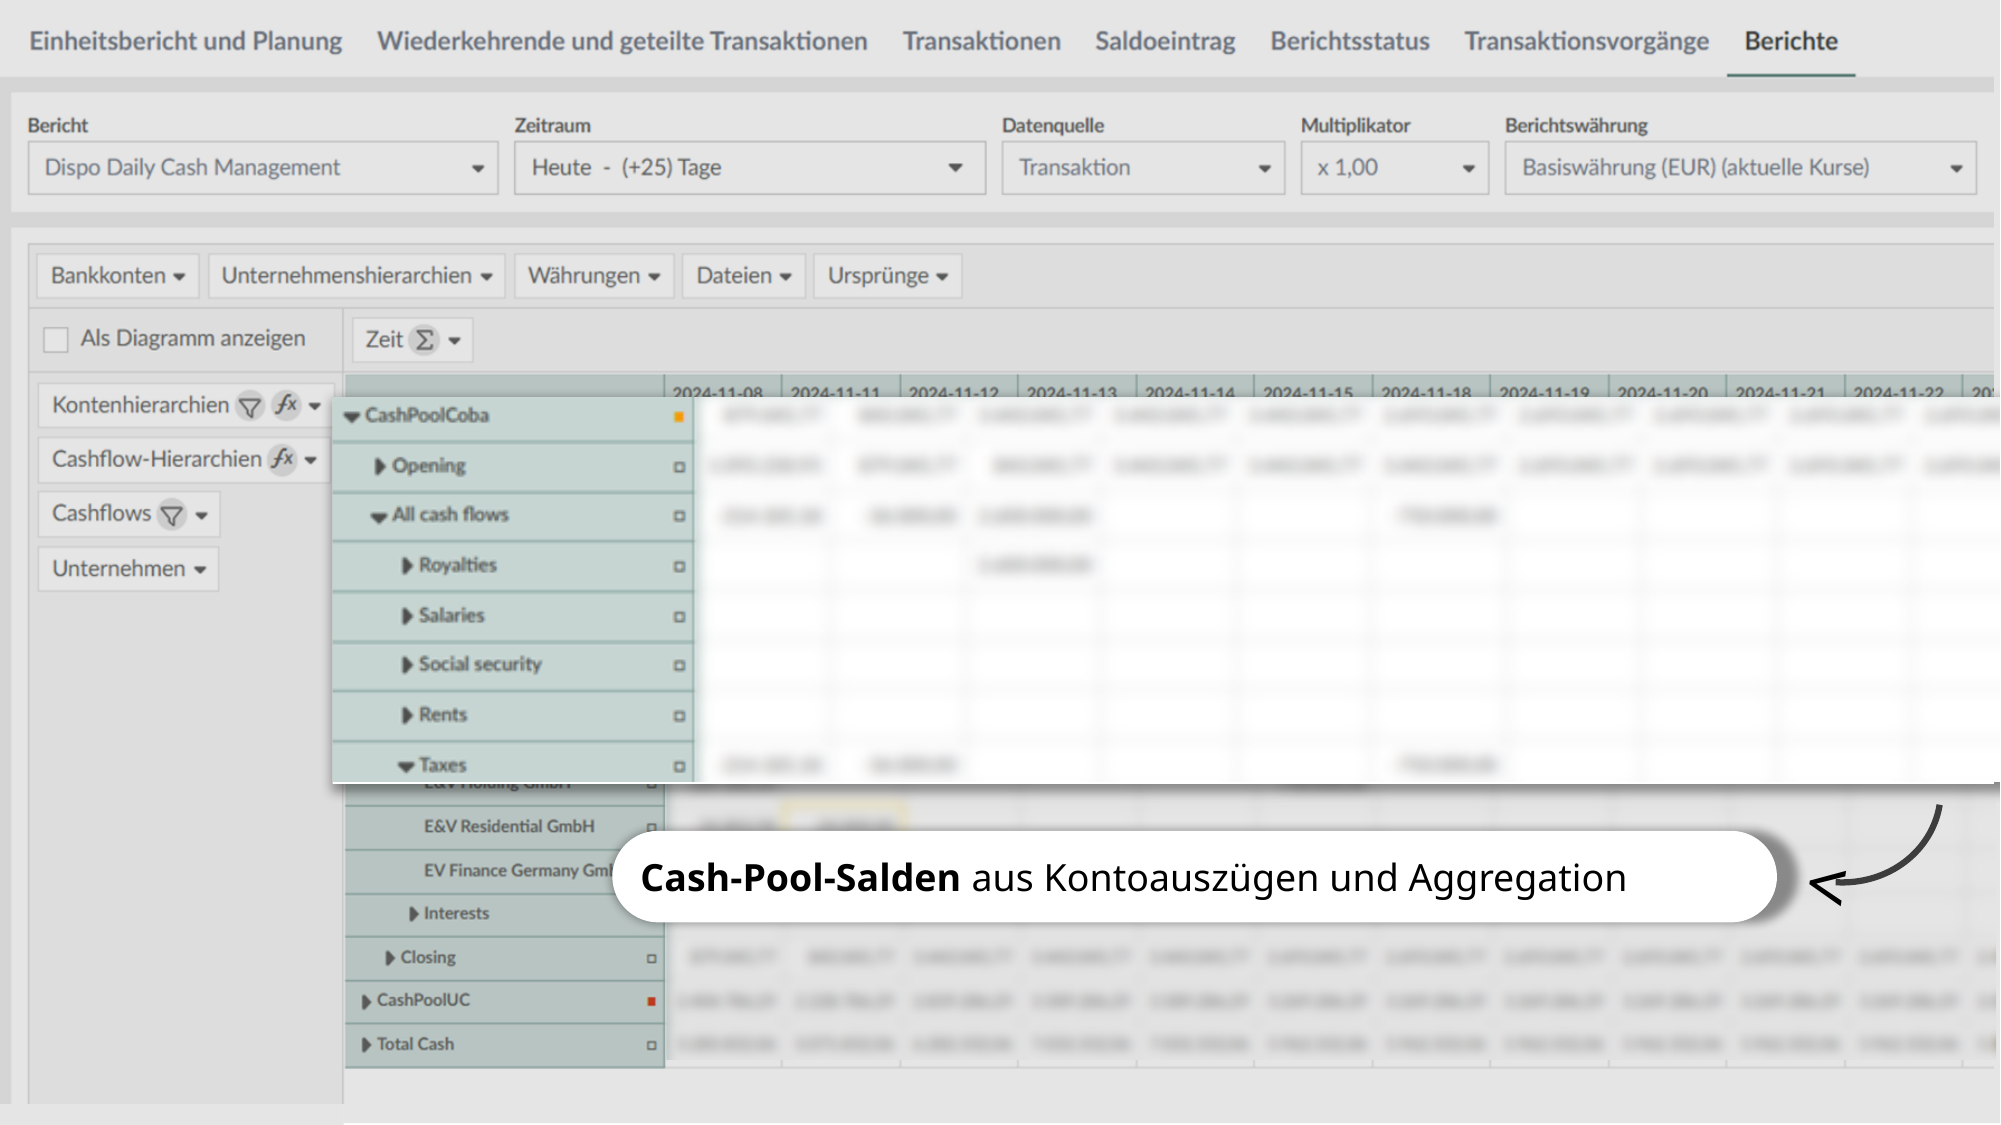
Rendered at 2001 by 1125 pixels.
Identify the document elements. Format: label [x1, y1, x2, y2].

text_box [0, 0, 2000, 1125]
text_box [1762, 783, 1942, 941]
picture [332, 397, 2000, 783]
